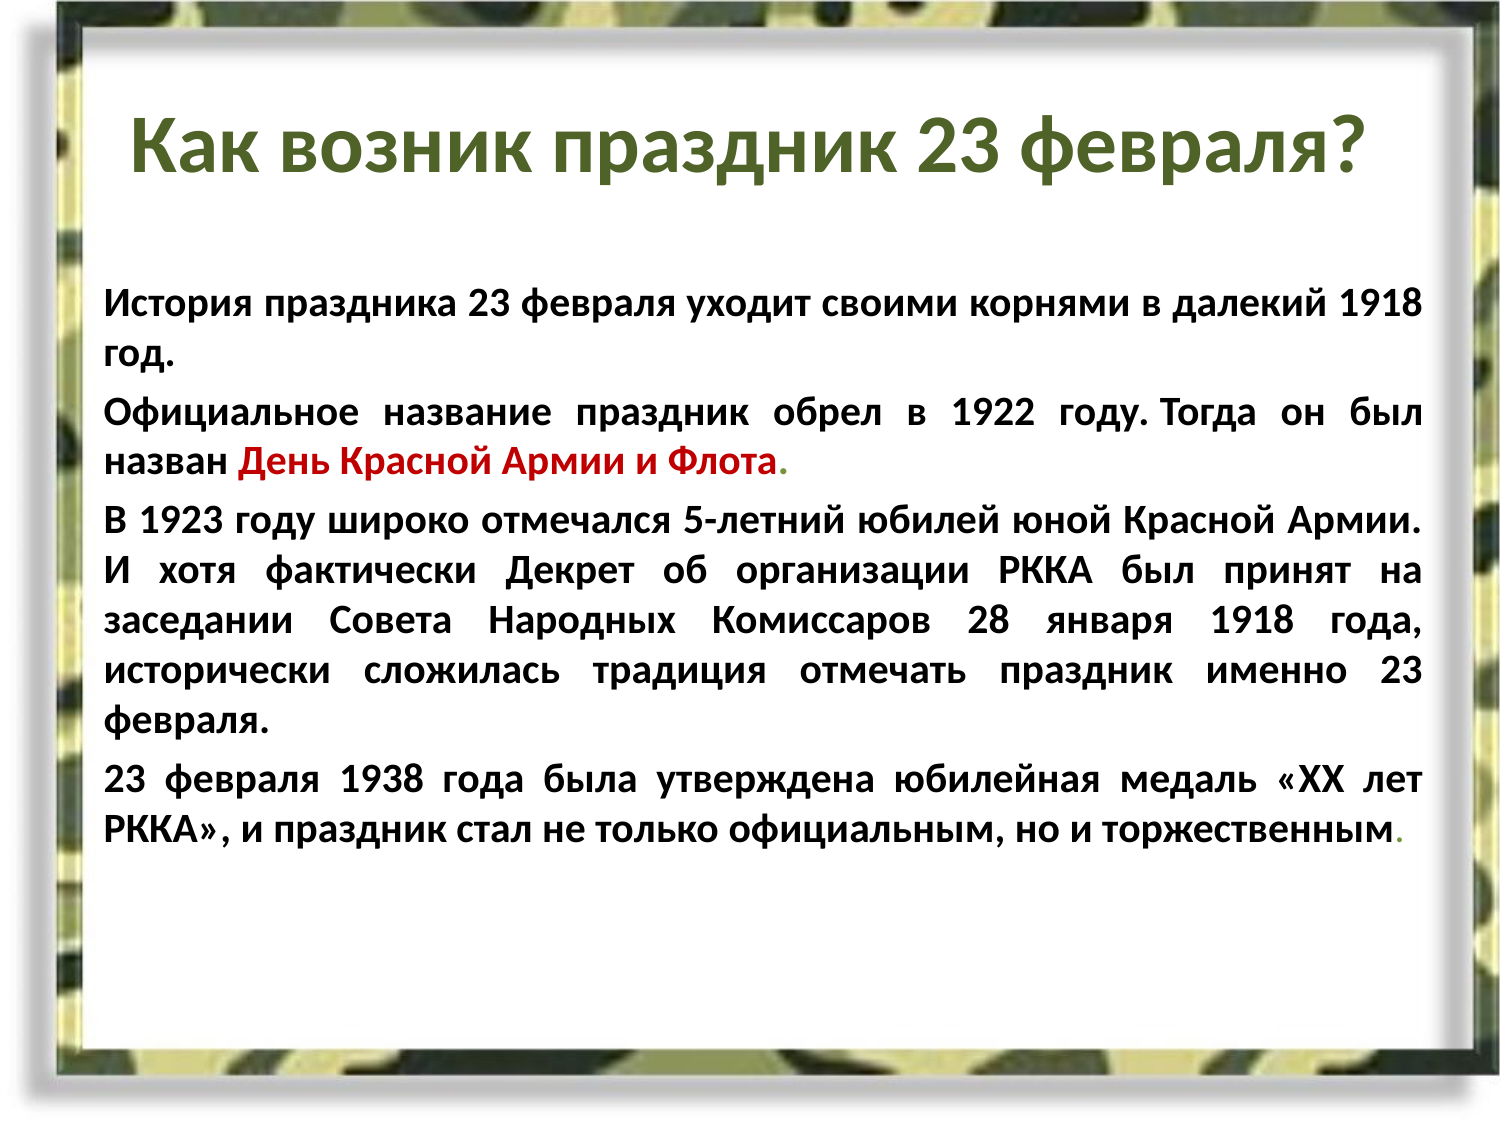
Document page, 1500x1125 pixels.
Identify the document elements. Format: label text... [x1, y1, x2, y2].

picture [0, 0, 1500, 1125]
title Как возник праздник 23 февраля? [75, 45, 1425, 233]
list История праздника 23 февраля уходит своими корнями в далекий 1918 год. Официальное название праздник обрел в 1922 году. Тогда он был назван День Красной Армии и Флота. В 1923 году широко отмечался 5-летний юбилей юной Красной Армии. И хотя фактически Декрет об организации РККА был принят на заседании Совета Народных Комиссаров 28 января 1918 года, исторически сложилась традиция отмечать праздник именно 23 февраля. 23 февраля 1938 года была утверждена юбилейная медаль «ХХ лет РККА», и праздник стал не только официальным, но и торжественным. [88, 267, 1439, 1010]
